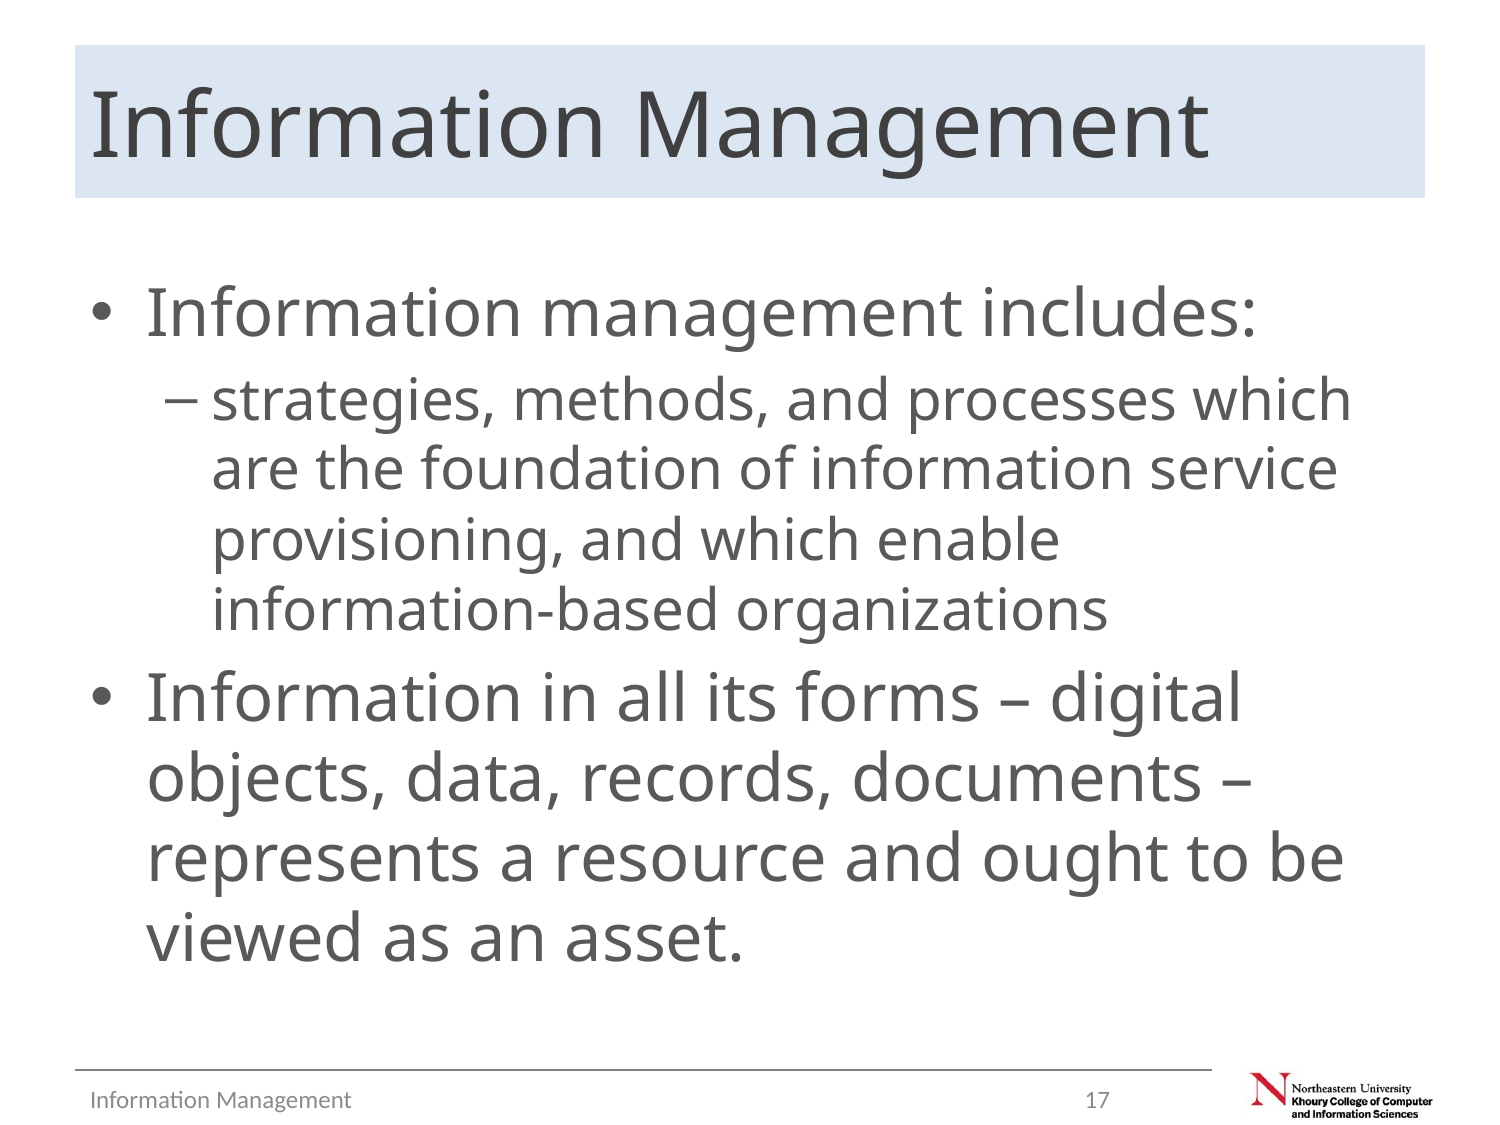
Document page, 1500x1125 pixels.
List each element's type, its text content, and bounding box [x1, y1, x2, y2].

list Information management includes: strategies, methods, and processes which are the foundation of information service provisioning, and which enable information-based organizations Information in all its forms – digital objects, data, records, documents – represents a resource and ought to be viewed as an asset. [75, 262, 1425, 1005]
slide_number 17 [1012, 1074, 1125, 1122]
picture [1245, 1069, 1435, 1122]
title Information Management [75, 45, 1425, 198]
footer Information Management [75, 1074, 550, 1122]
